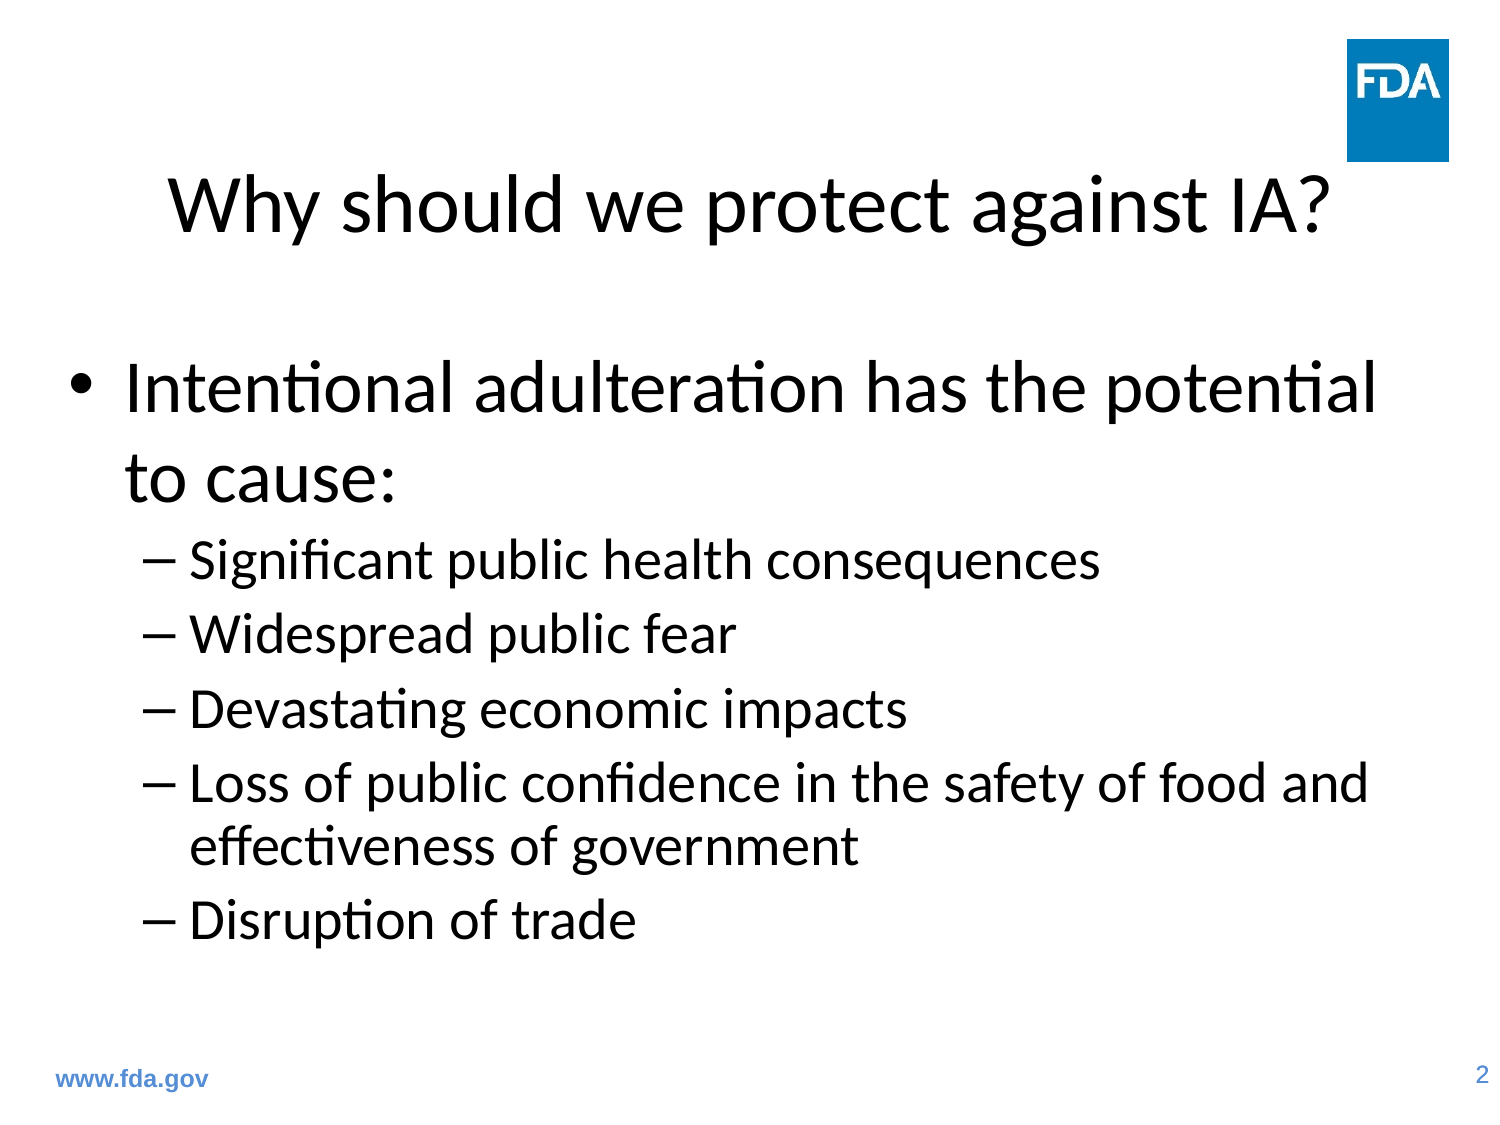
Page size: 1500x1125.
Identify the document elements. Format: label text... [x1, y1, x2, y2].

picture [1357, 63, 1410, 99]
picture [1409, 63, 1440, 98]
footer www.fda.gov [40, 1047, 516, 1108]
list Intentional adulteration has the potential to cause: Significant public health consequences Widespread public fear Devastating economic impacts Loss of public confidence in the safety of food and effectiveness of government Disruption of trade [53, 329, 1449, 1033]
title Why should we protect against IA? [53, 123, 1449, 275]
